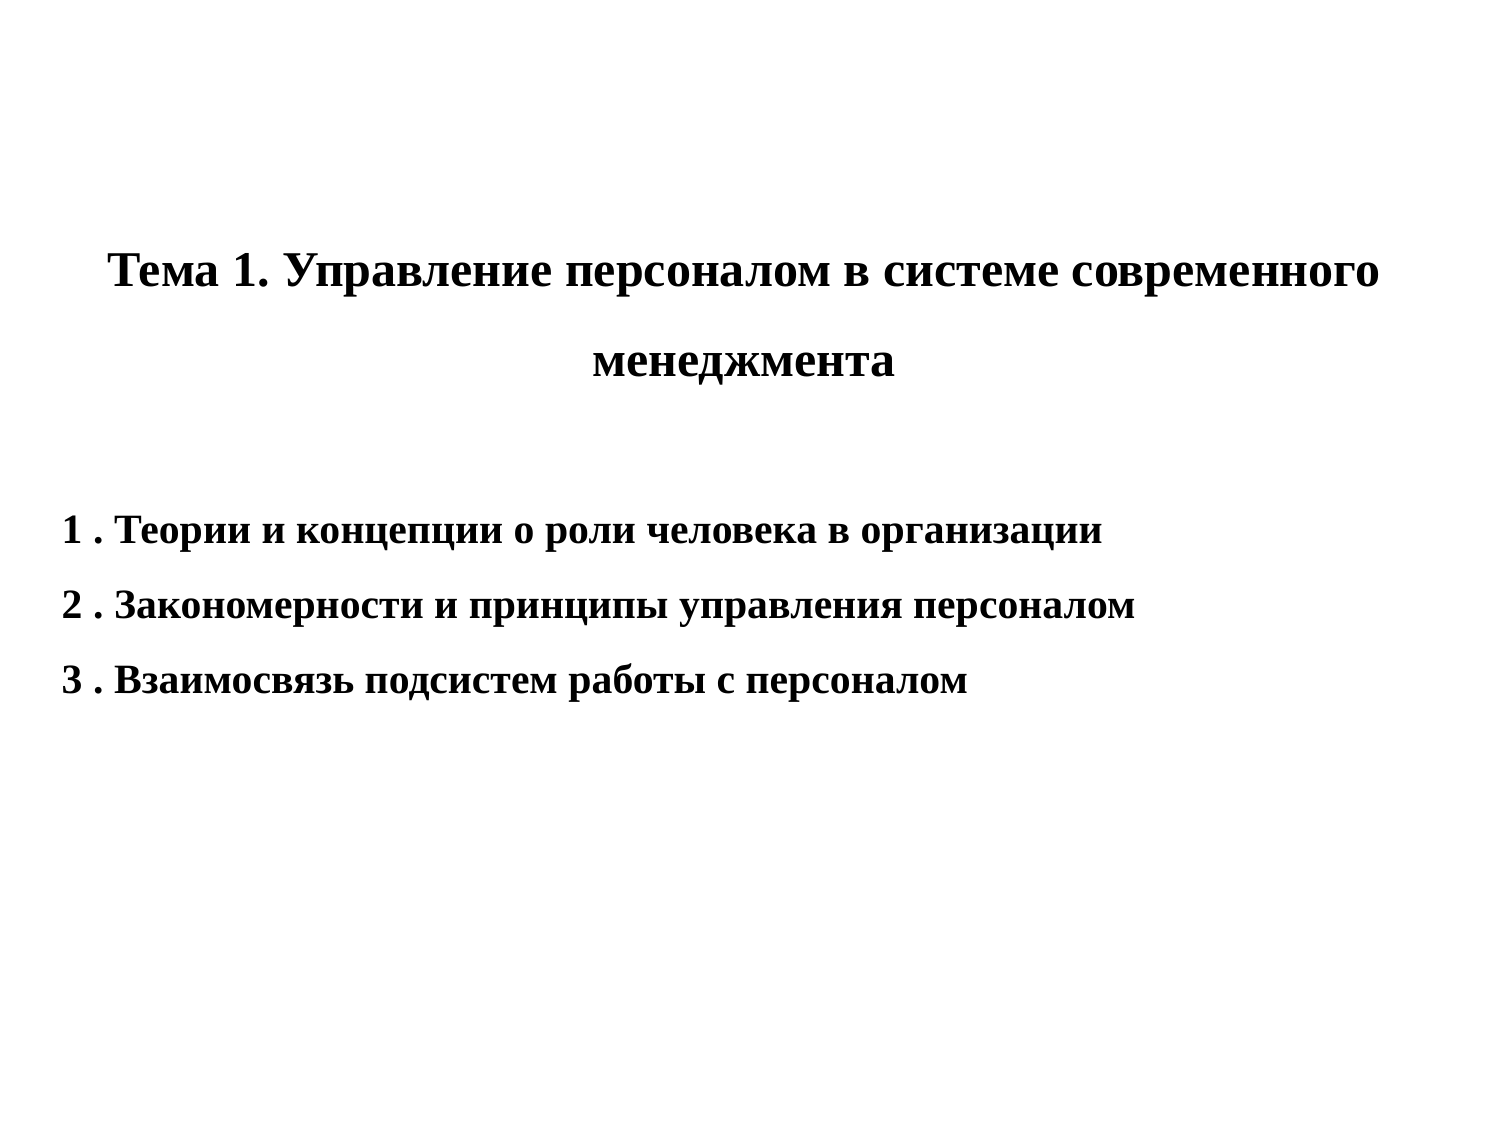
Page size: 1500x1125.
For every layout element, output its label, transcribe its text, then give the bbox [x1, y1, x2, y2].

text_box Тема 1. Управление персоналом в системе современного менеджмента 1 . Теории и концепции о роли человека в организации 2 . Закономерности и принципы управления персоналом 3 . Взаимосвязь подсистем работы с персоналом [46, 199, 1442, 709]
